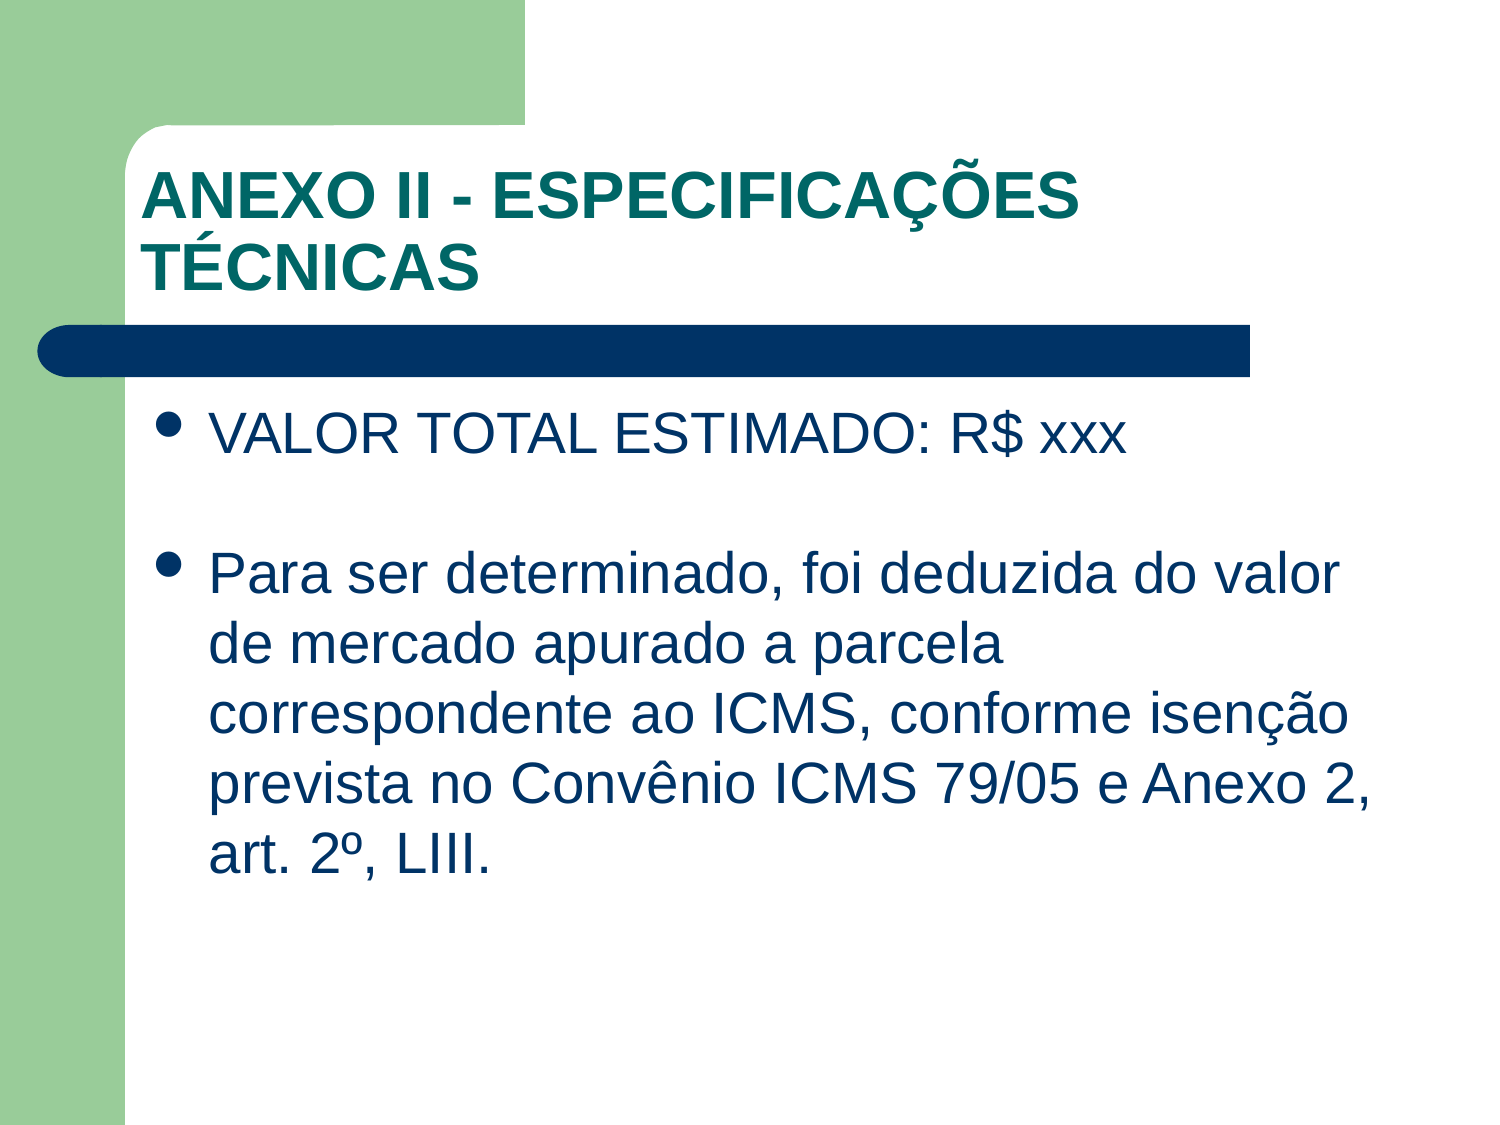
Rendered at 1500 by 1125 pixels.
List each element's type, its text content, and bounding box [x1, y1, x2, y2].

list VALOR TOTAL ESTIMADO: R$ xxx Para ser determinado, foi deduzida do valor de mercado apurado a parcela correspondente ao ICMS, conforme isenção prevista no Convênio ICMS 79/05 e Anexo 2, art. 2º, LIII. [137, 387, 1400, 999]
title ANEXO II - ESPECIFICAÇÕES TÉCNICAS [125, 125, 1425, 313]
